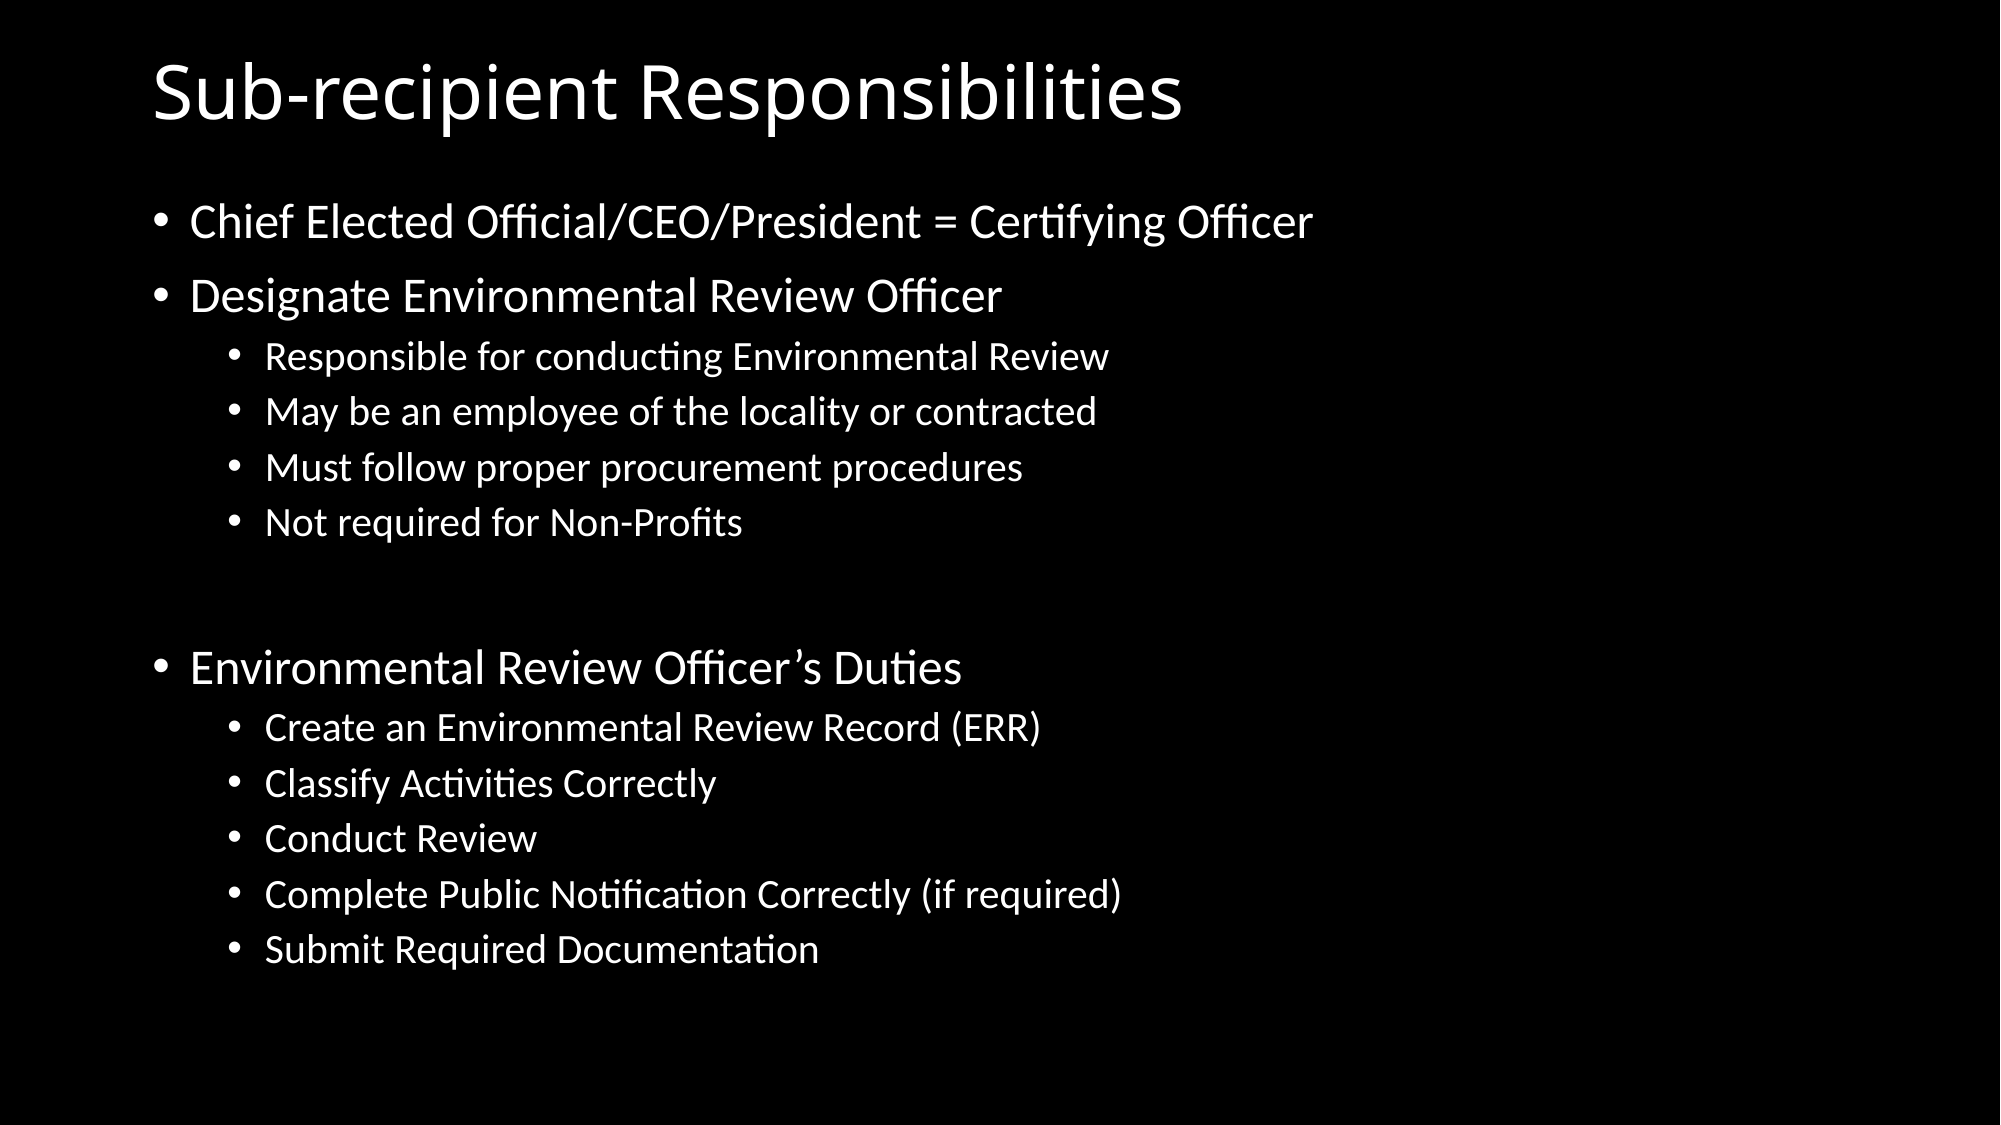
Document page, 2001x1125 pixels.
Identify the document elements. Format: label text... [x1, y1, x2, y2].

title Sub-recipient Responsibilities [137, 37, 1863, 153]
list Chief Elected Official/CEO/President = Certifying Officer Designate Environmental Review Officer Responsible for conducting Environmental Review May be an employee of the locality or contracted Must follow proper procurement procedures Not required for Non-Profits Environmental Review Officer’s Duties Create an Environmental Review Record (ERR) Classify Activities Correctly Conduct Review Complete Public Notification Correctly (if required) Submit Required Documentation [137, 187, 1863, 1000]
